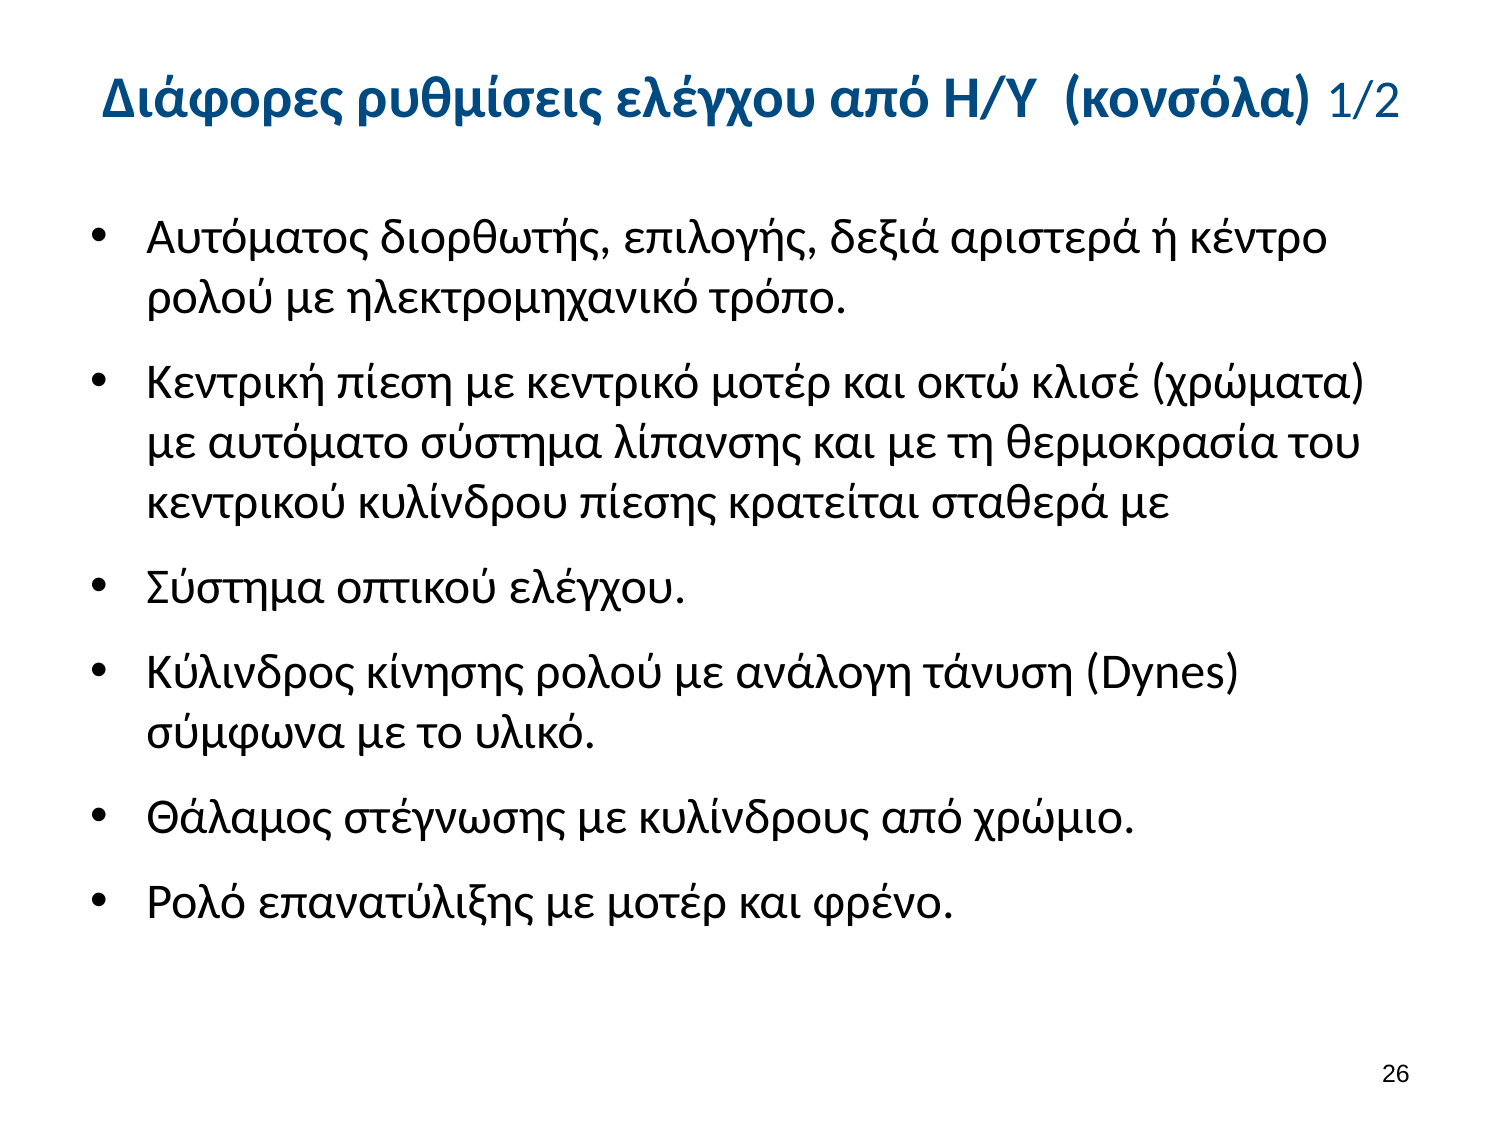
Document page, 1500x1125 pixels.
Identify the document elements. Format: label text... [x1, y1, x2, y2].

title Διάφορες ρυθμίσεις ελέγχου από Η/Υ (κονσόλα) 1/2 [76, 19, 1427, 169]
slide_number 25 [1074, 1042, 1425, 1103]
